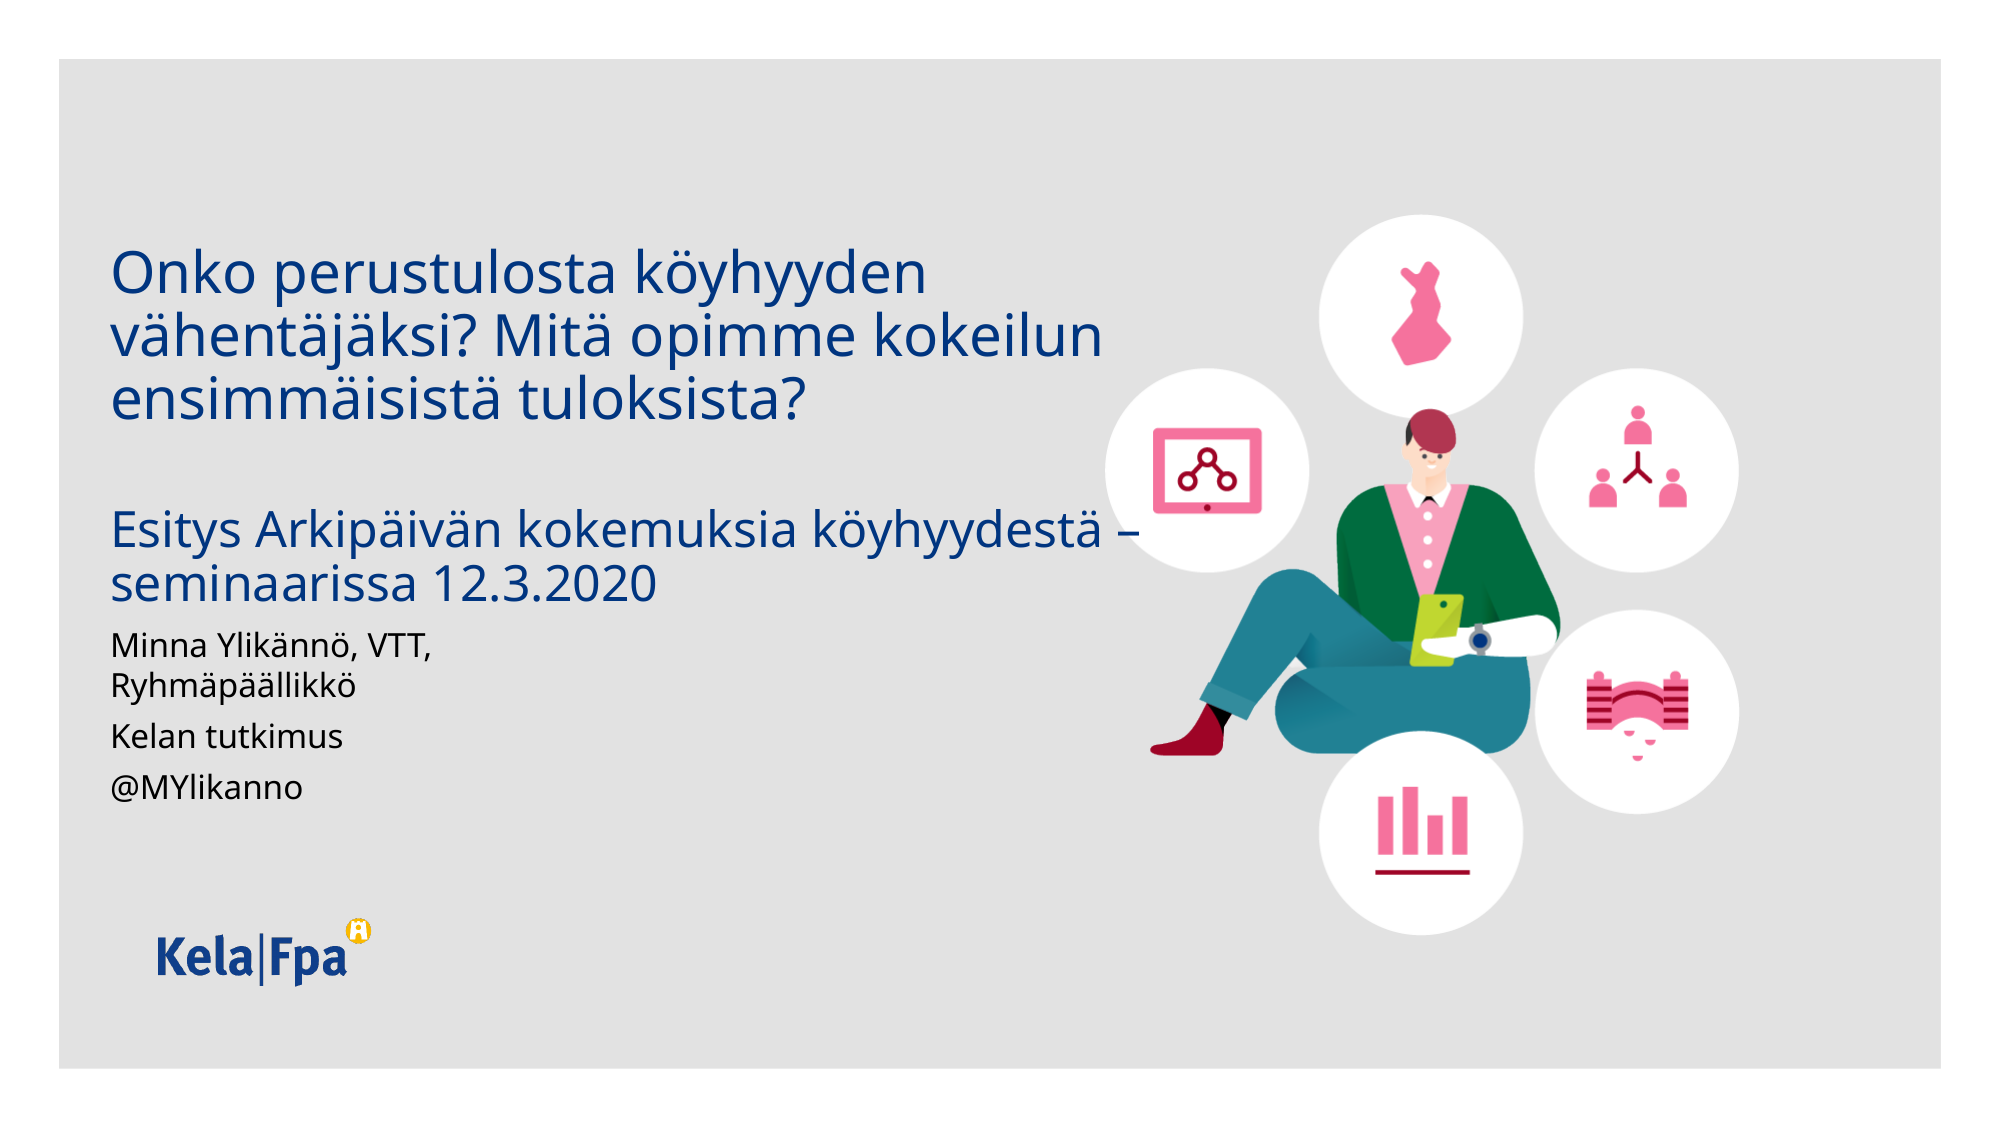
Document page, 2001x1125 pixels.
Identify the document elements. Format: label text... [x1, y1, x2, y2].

picture [1105, 214, 1740, 936]
title Onko perustulosta köyhyyden vähentäjäksi? Mitä opimme kokeilun ensimmäisistä tuloksista? Esitys Arkipäivän kokemuksia köyhyydestä –seminaarissa 12.3.2020 [109, 243, 1144, 681]
list Minna Ylikännö, VTT, Ryhmäpäällikkö Kelan tutkimus @MYlikanno [109, 624, 676, 790]
picture [153, 909, 375, 998]
